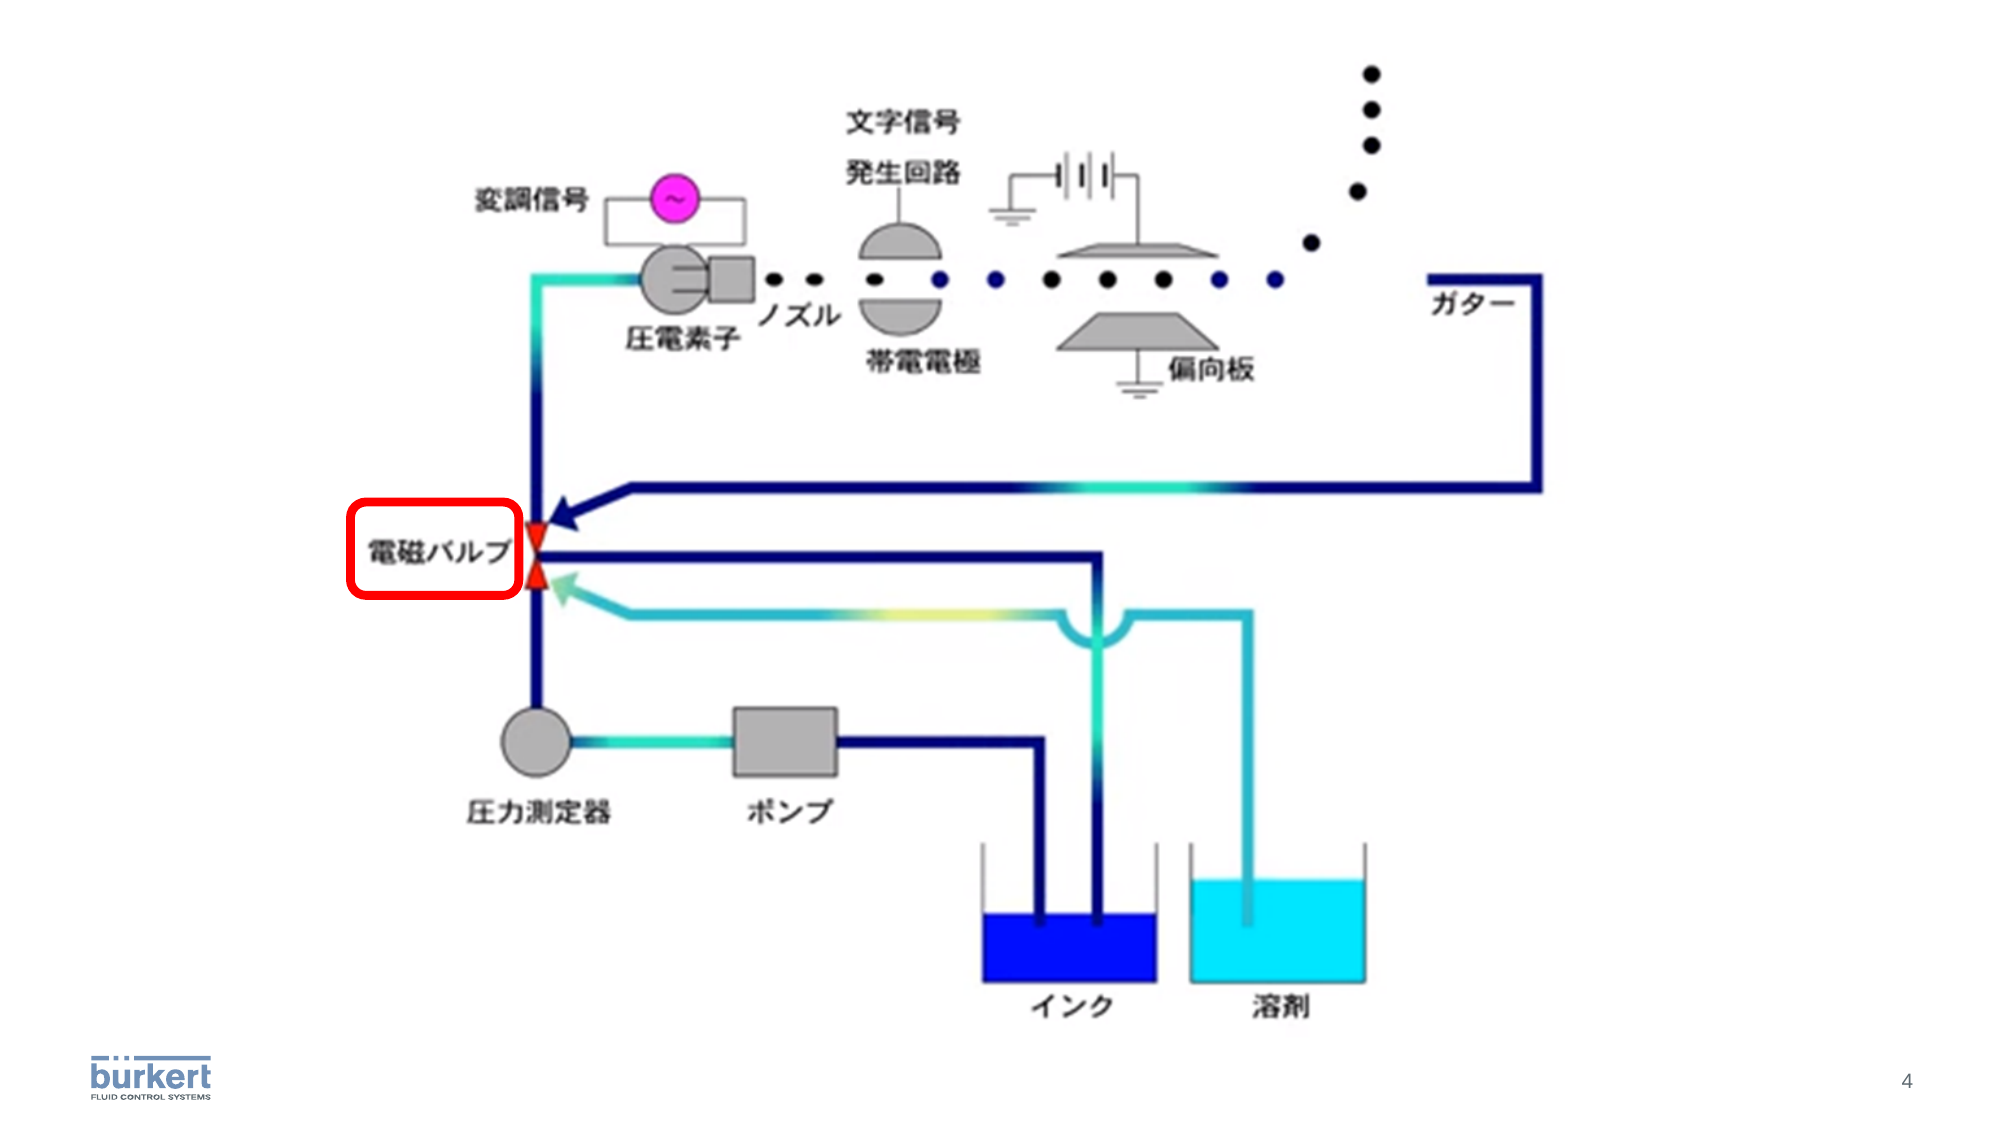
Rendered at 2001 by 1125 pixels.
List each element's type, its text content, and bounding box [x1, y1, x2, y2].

slide_number 4 [1816, 1065, 1914, 1093]
picture [350, 43, 1592, 1040]
